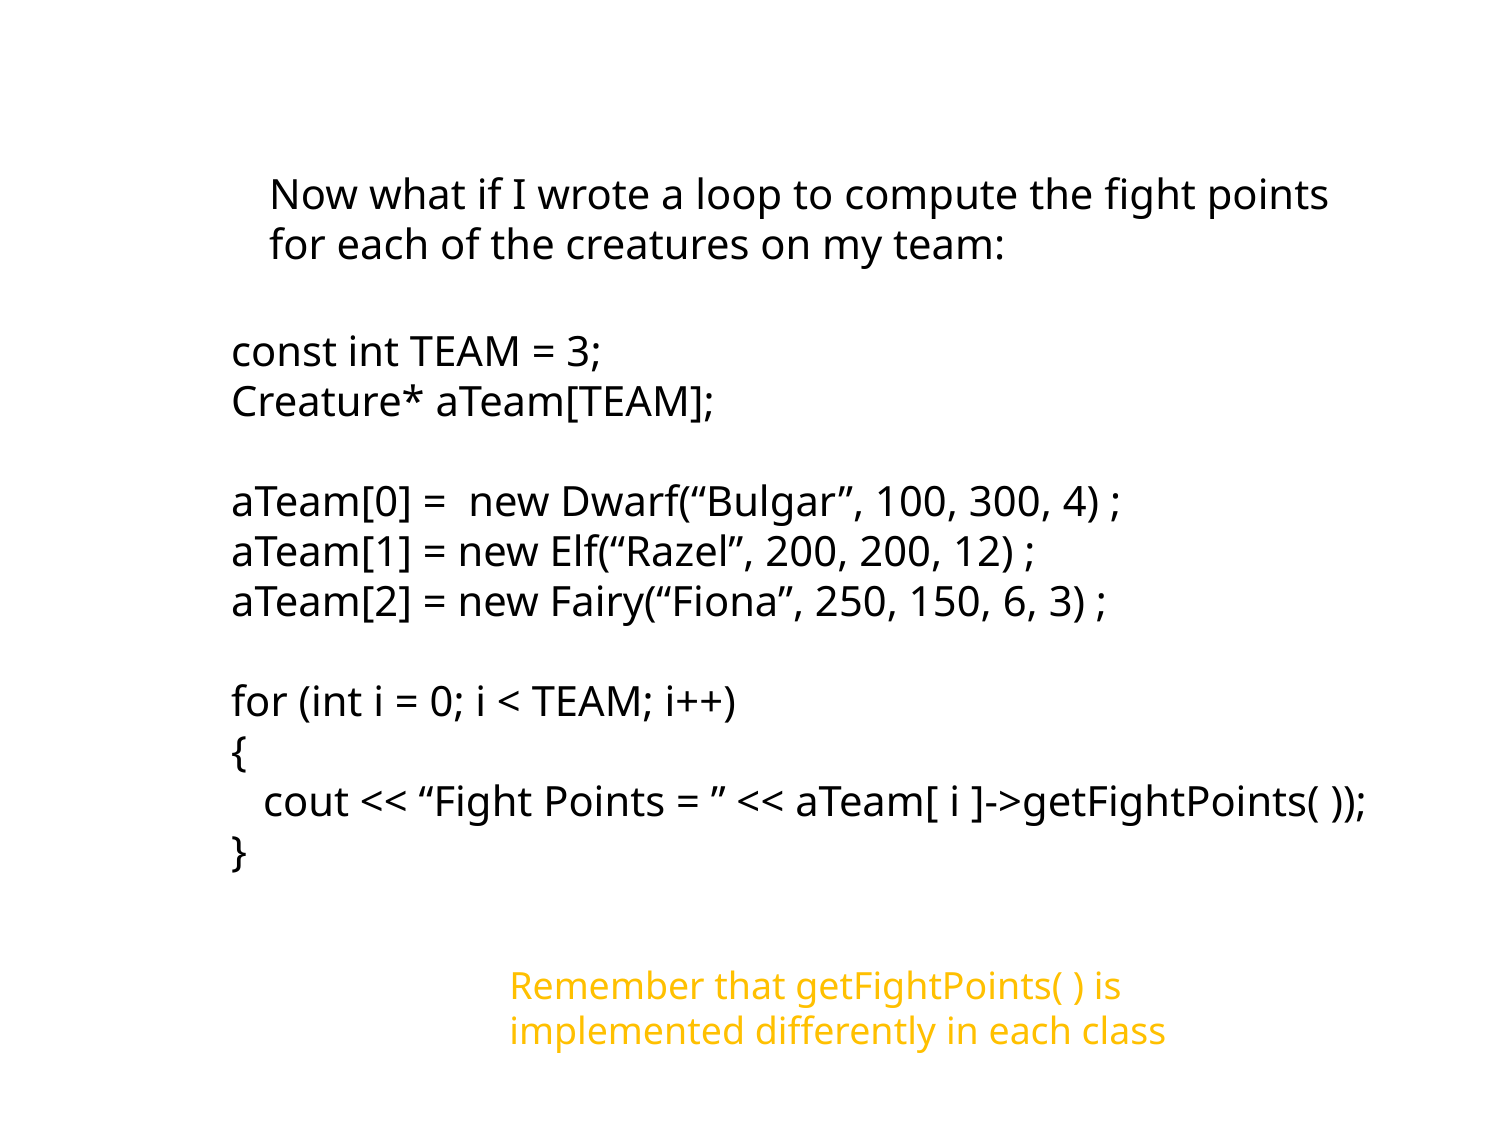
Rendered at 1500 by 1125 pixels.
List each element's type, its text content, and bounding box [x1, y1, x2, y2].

text_box Remember that getFightPoints( ) is implemented differently in each class [494, 954, 1192, 1060]
text_box Now what if I wrote a loop to compute the fight points for each of the creatures on my team: [254, 160, 1345, 276]
text_box const int TEAM = 3; Creature* aTeam[TEAM]; aTeam[0] = new Dwarf(“Bulgar”, 100, 300, 4) ; aTeam[1] = new Elf(“Razel”, 200, 200, 12) ; aTeam[2] = new Fairy(“Fiona”, 250, 150, 6, 3) ; for (int i = 0; i < TEAM; i++) { cout << “Fight Points = ” << aTeam[ i ]->getFightPoints( )); } [216, 316, 1383, 882]
